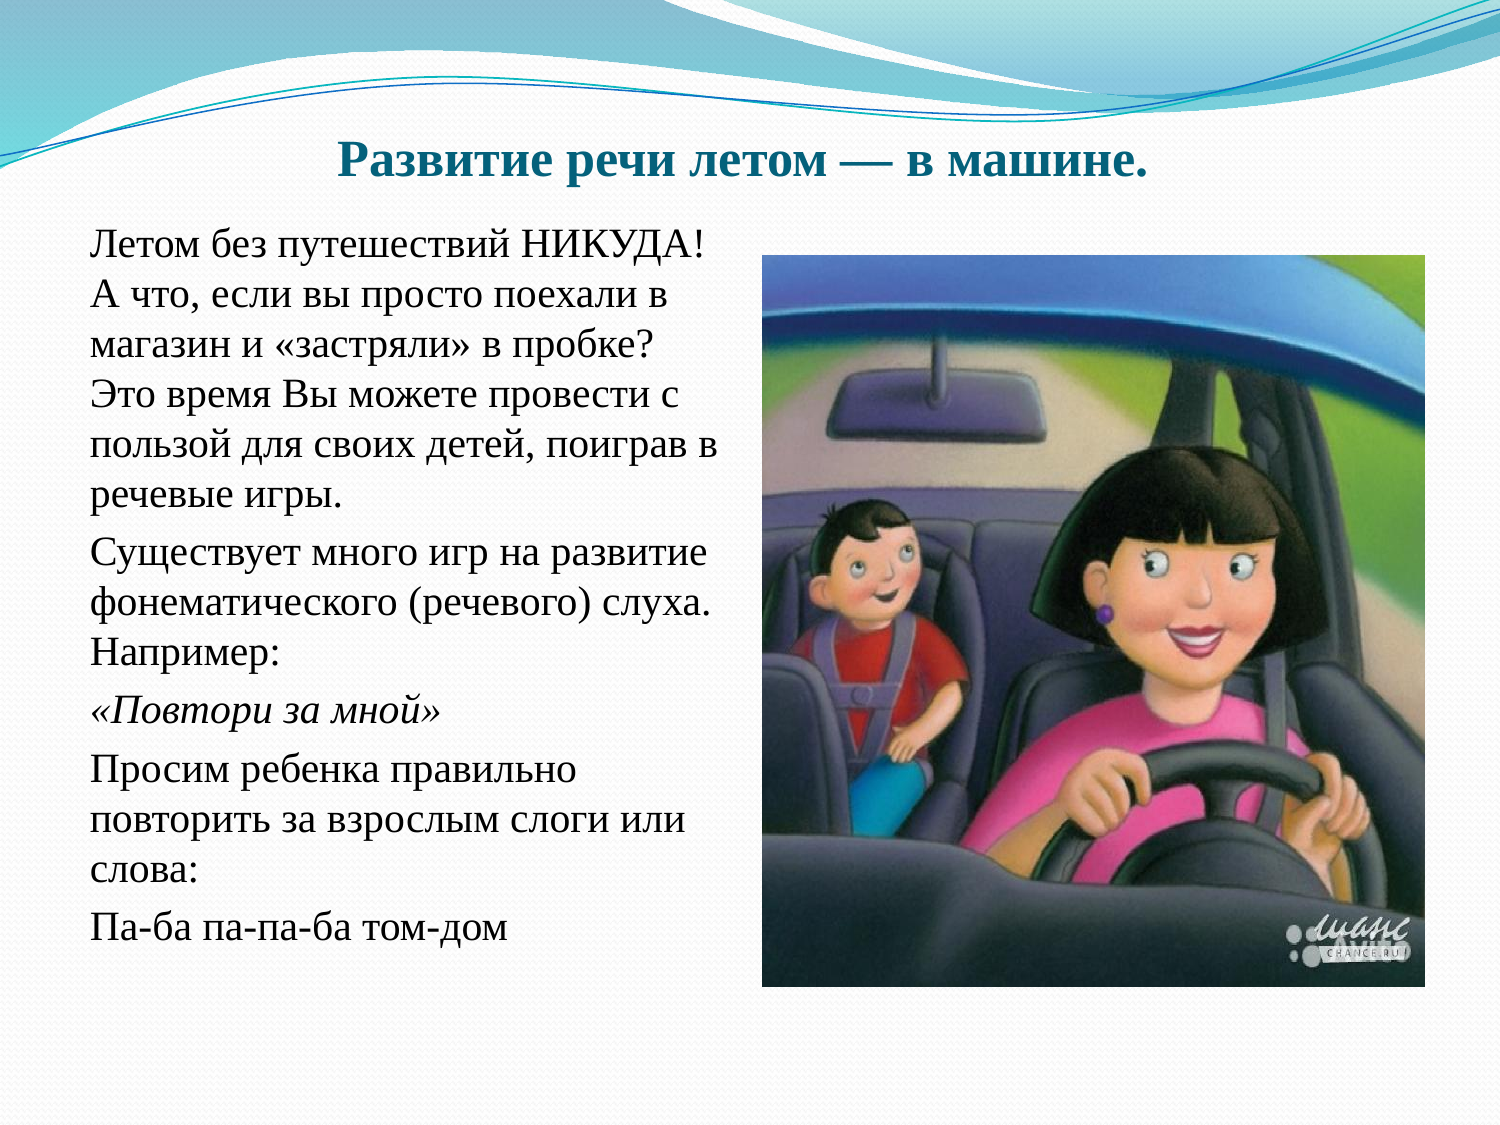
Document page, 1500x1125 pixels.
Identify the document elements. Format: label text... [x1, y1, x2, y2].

title Развитие речи летом — в машине. [75, 115, 1425, 303]
list Летом без путешествий НИКУДА! А что, если вы просто поехали в магазин и «застряли» в пробке? Это время Вы можете провести с пользой для своих детей, поиграв в речевые игры. Существует много игр на развитие фонематического (речевого) слуха. Например: «Повтори за мной» Просим ребенка правильно повторить за взрослым слоги или слова: Па-ба па-па-ба том-дом [75, 208, 738, 1043]
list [762, 255, 1426, 987]
